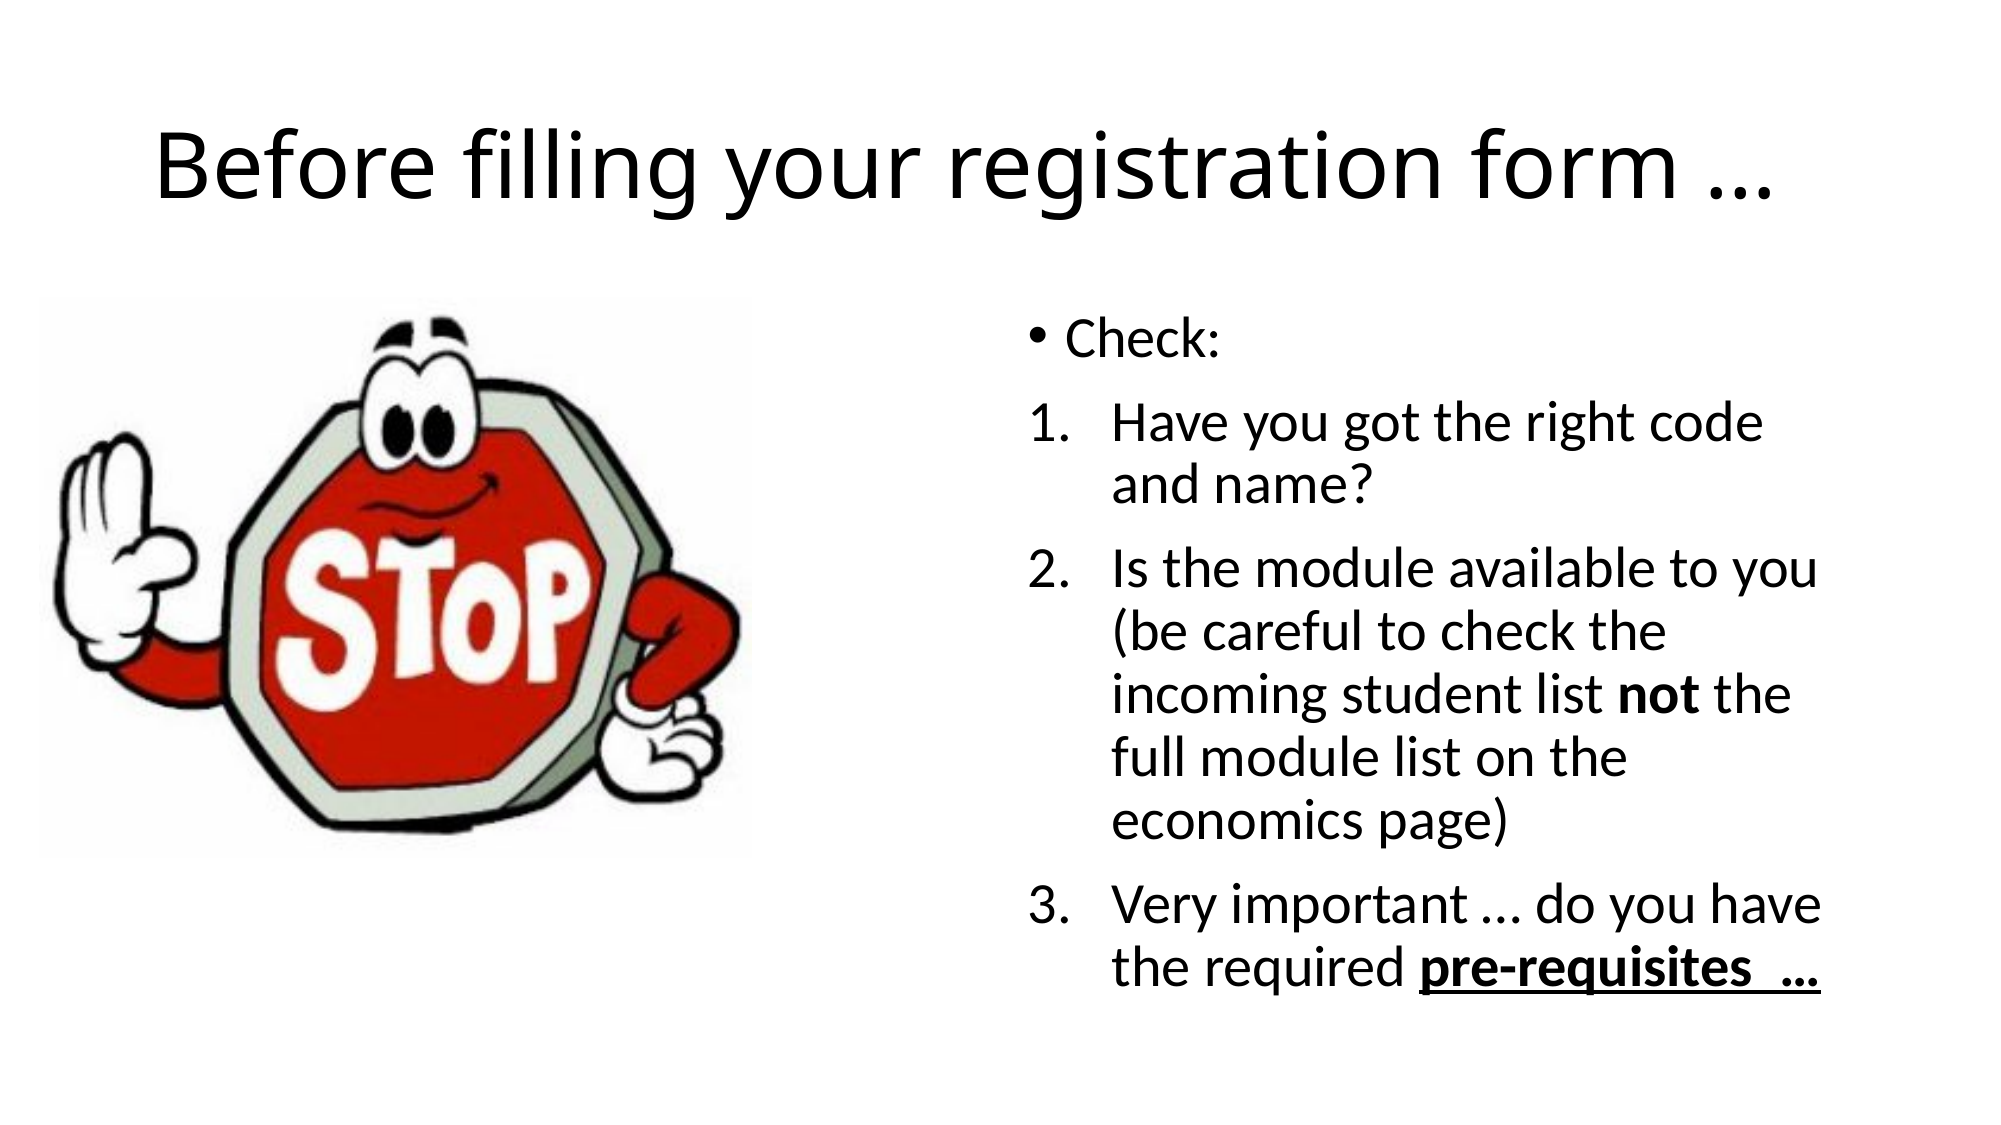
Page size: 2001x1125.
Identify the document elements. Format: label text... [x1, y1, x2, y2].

title Before filling your registration form … [137, 59, 1863, 278]
list Check: Have you got the right code and name? Is the module available to you (be careful to check the incoming student list not the full module list on the economics page) Very important … do you have the required pre-requisites … [1012, 299, 1863, 1014]
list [39, 261, 752, 893]
